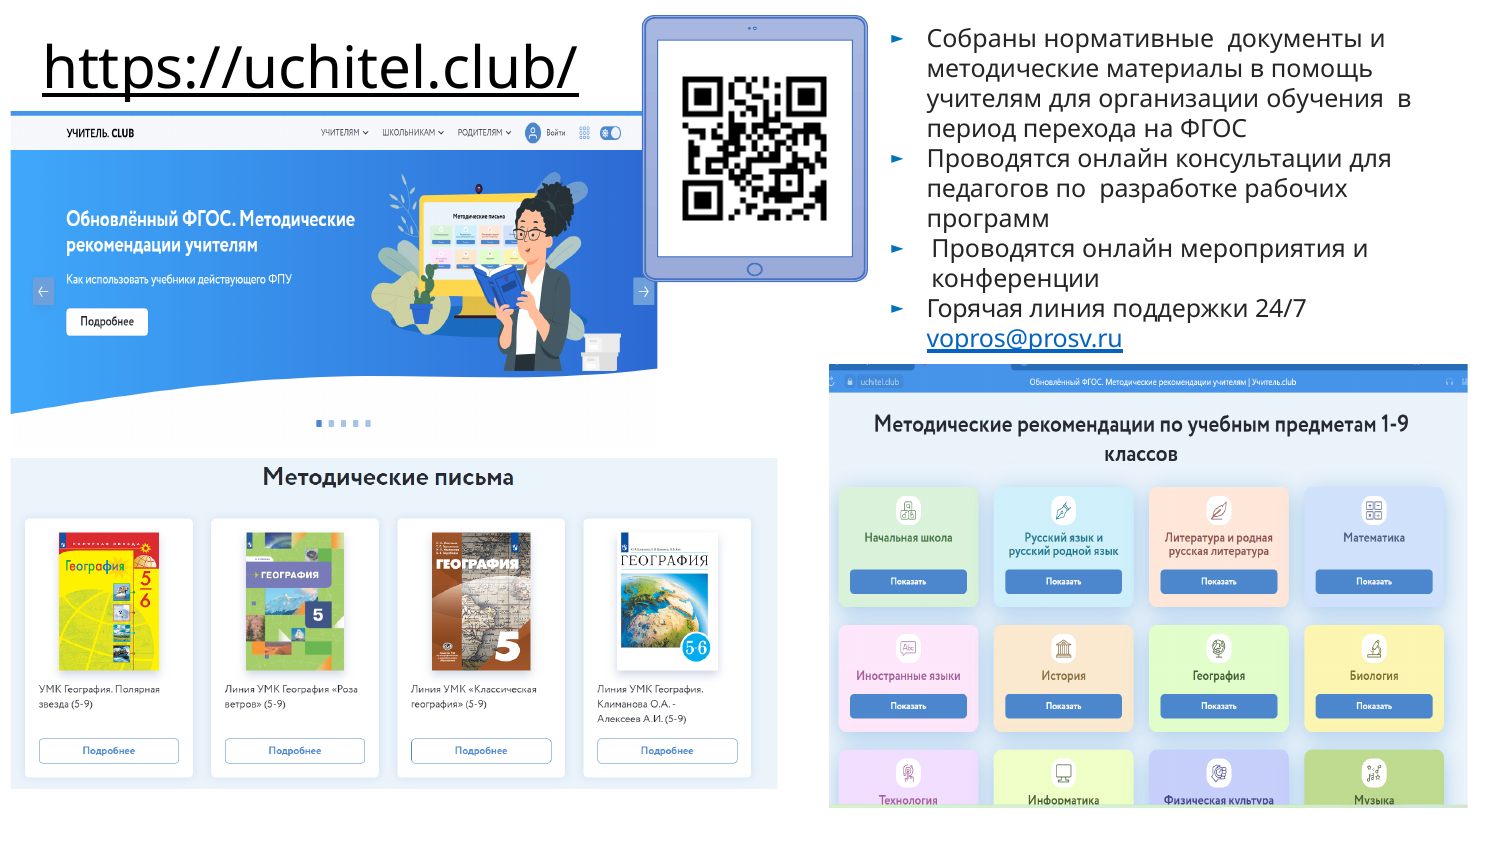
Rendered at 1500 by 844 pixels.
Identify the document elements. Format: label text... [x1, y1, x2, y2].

title https://uchitel.club/ [26, 0, 635, 111]
picture [10, 457, 778, 789]
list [10, 111, 658, 448]
text_box [641, 15, 868, 283]
text_box Собраны нормативные документы и методические материалы в помощь учителям для организации обучения в период перехода на ФГОС Проводятся онлайн консультации для педагогов по разработке рабочих программ Проводятся онлайн мероприятия и конференции Горячая линия поддержки 24/7 vopros@prosv.ru [875, 15, 1490, 364]
picture [829, 363, 1468, 808]
picture [660, 54, 850, 244]
